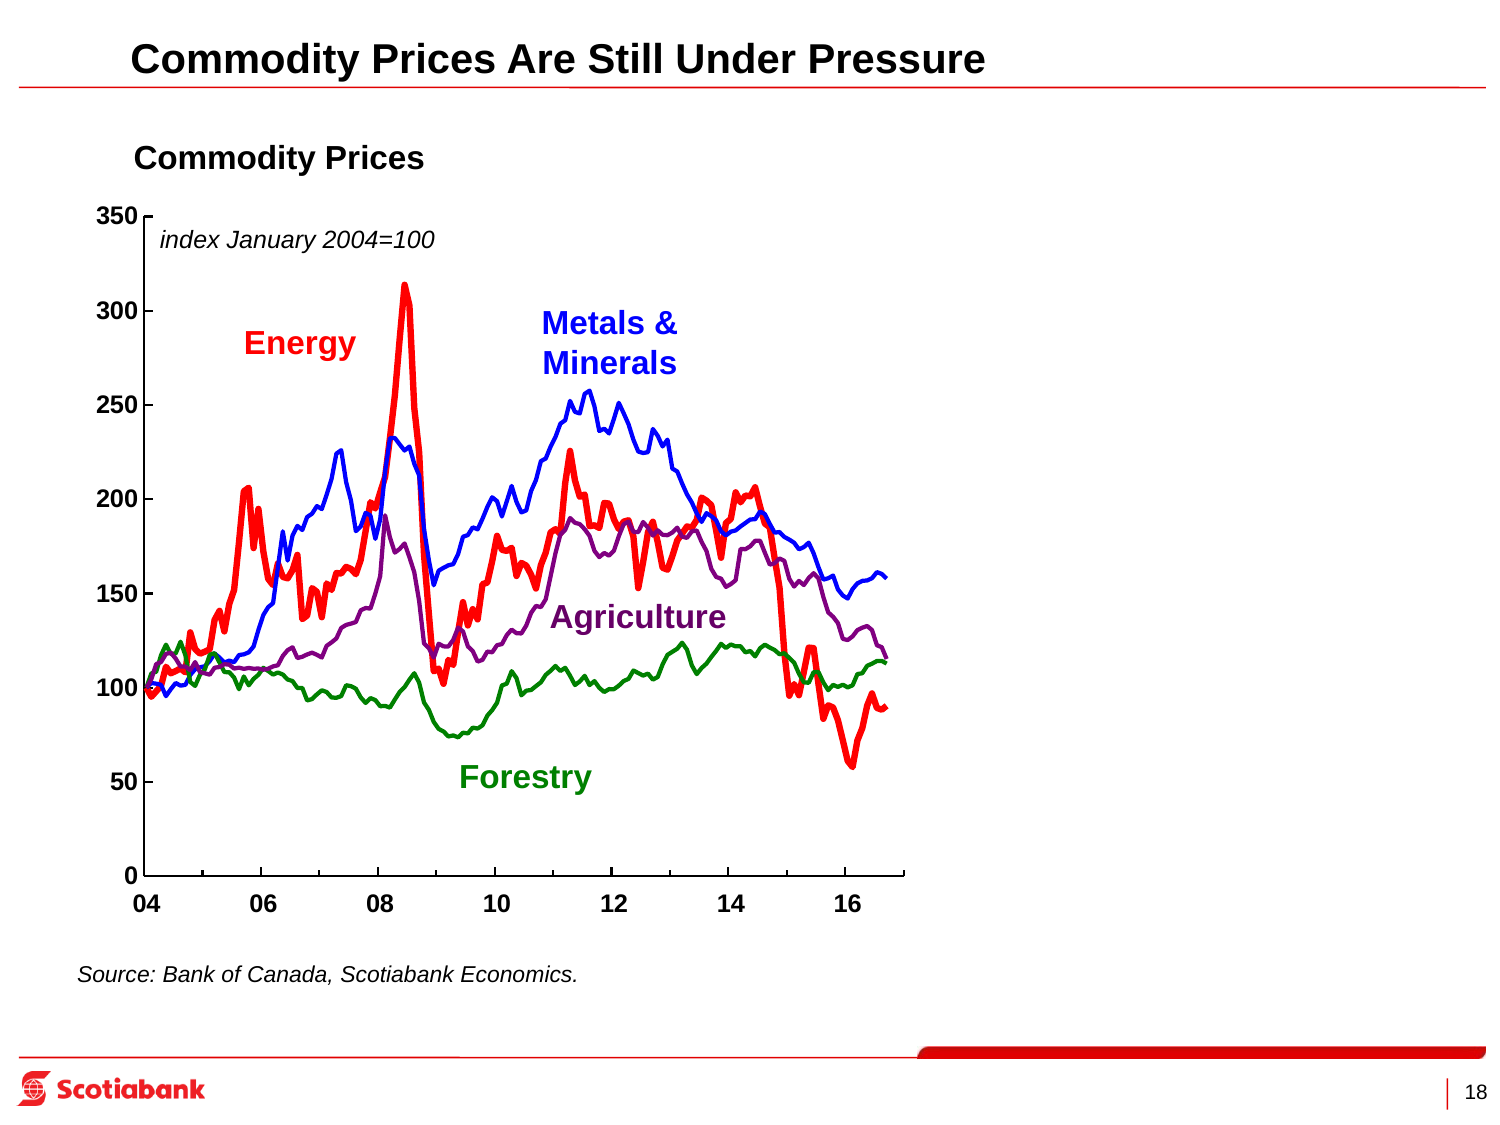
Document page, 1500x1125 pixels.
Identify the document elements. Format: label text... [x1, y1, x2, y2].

picture [917, 1046, 1486, 1059]
chart [73, 192, 922, 938]
text_box Commodity Prices [118, 128, 825, 184]
text_box Commodity Prices Are Still Under Pressure [115, 24, 1500, 94]
picture [16, 1071, 205, 1106]
text_box Source: Bank of Canada, Scotiabank Economics. [62, 952, 1451, 995]
